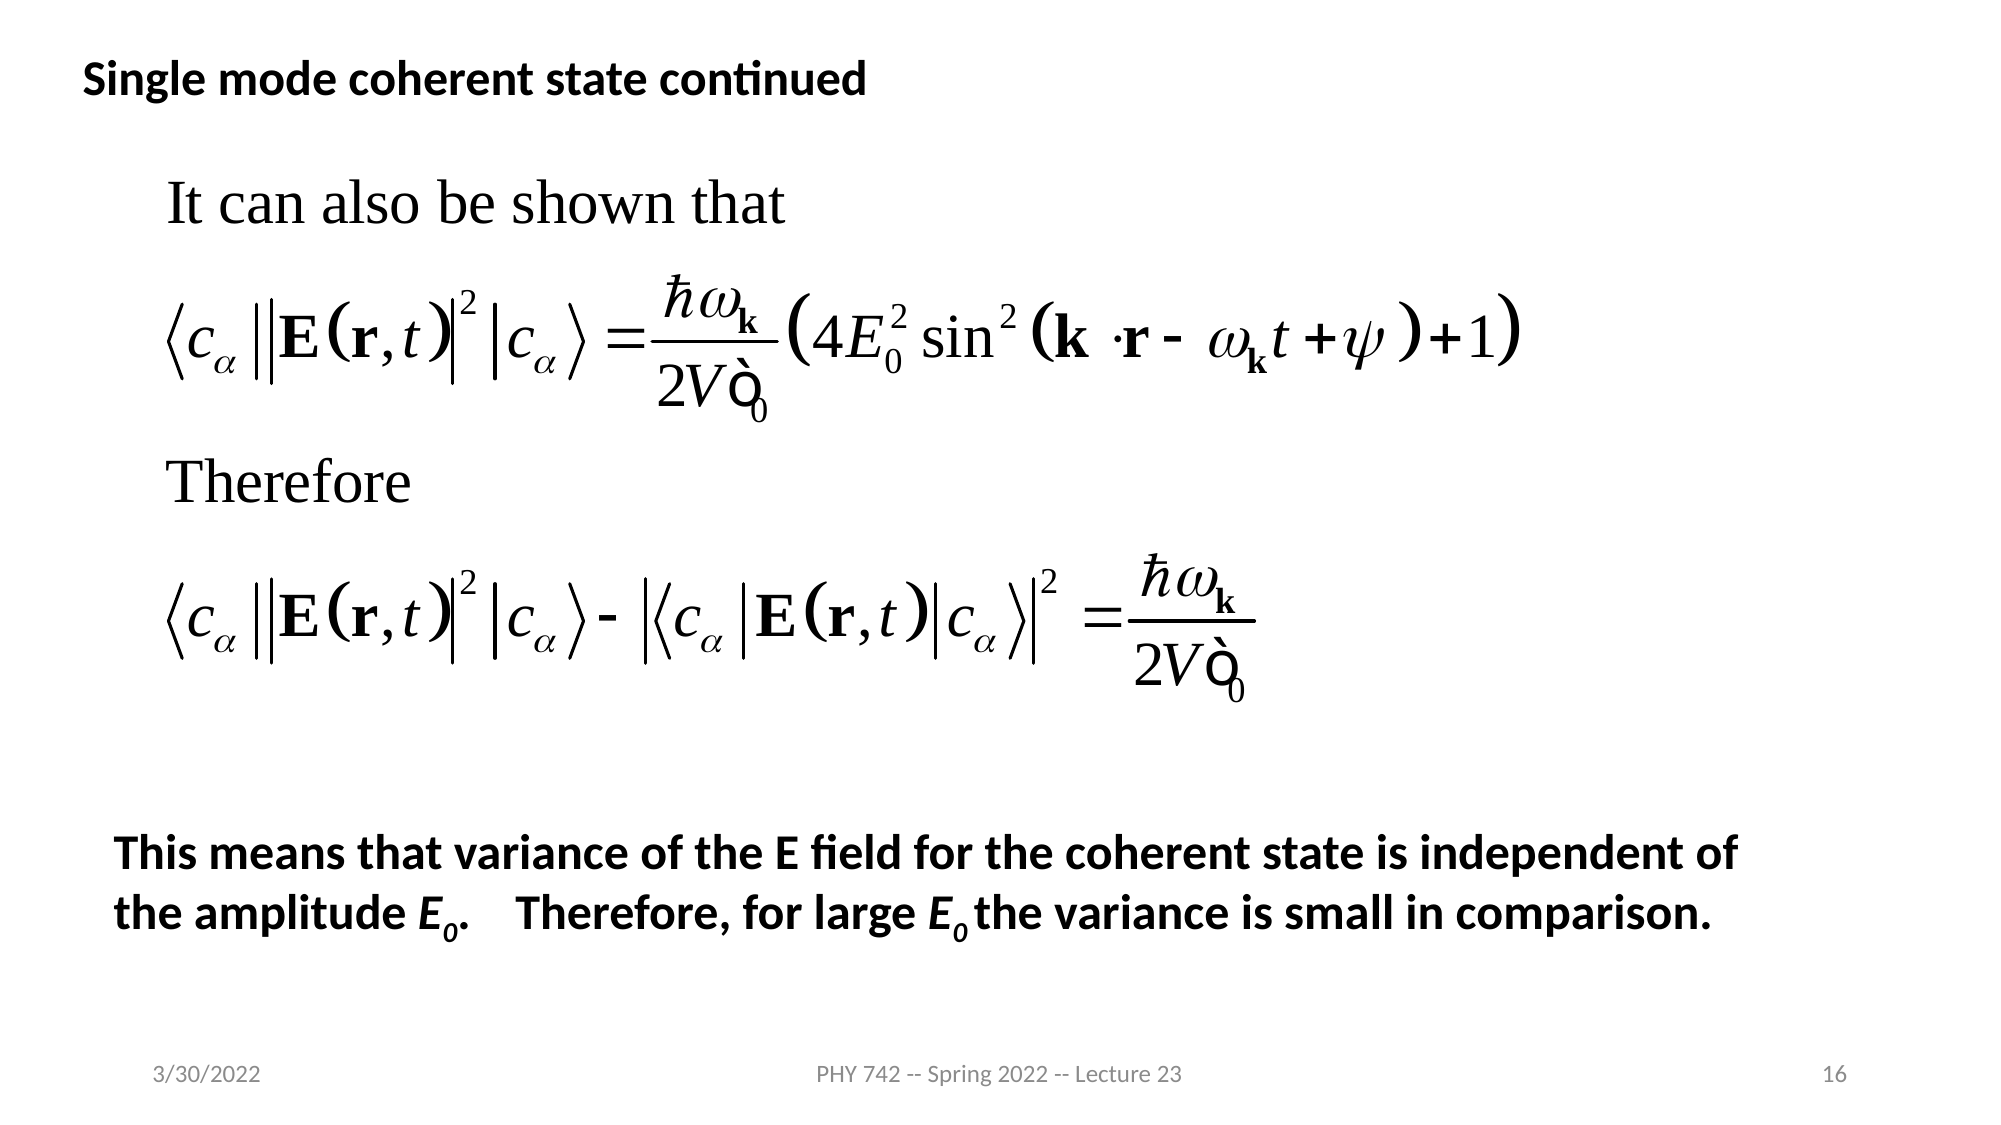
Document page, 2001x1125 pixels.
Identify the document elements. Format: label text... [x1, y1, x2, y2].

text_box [156, 168, 1605, 714]
footer PHY 742 -- Spring 2022 -- Lecture 23 [662, 1042, 1338, 1103]
slide_number 16 [1412, 1042, 1863, 1103]
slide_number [137, 1042, 588, 1103]
text_box This means that variance of the E field for the coherent state is independent of the amplitude E0. Therefore, for large E0 the variance is small in comparison. [98, 812, 1791, 956]
text_box Single mode coherent state continued [67, 38, 1224, 114]
